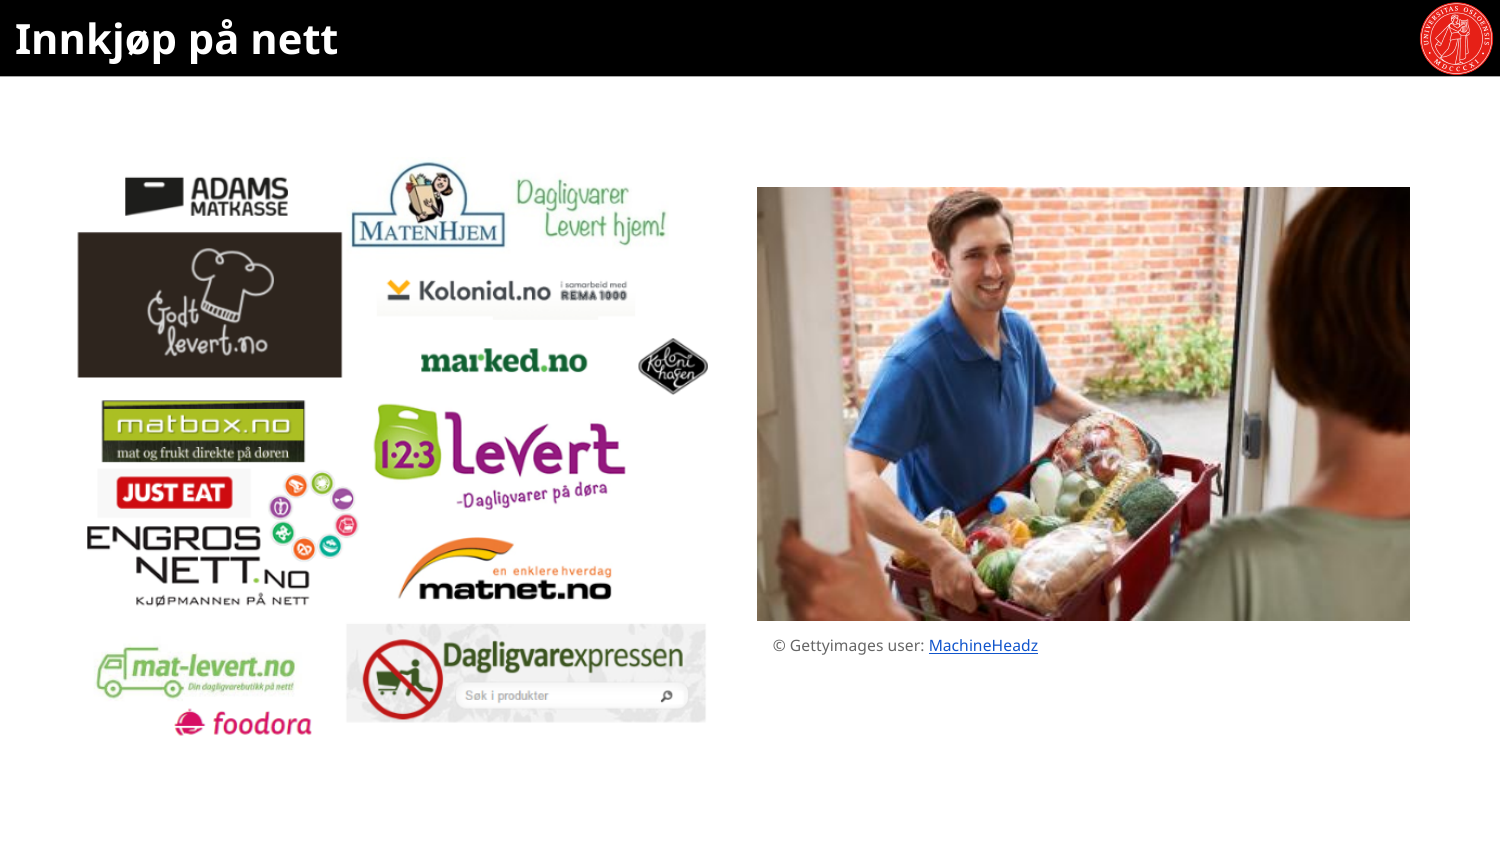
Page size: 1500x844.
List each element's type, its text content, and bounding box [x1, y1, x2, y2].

picture [1415, 0, 1500, 75]
text_box Innkjøp på nett [0, 0, 1274, 76]
text_box © Gettyimages user: MachineHeadz [757, 628, 1251, 656]
picture [44, 117, 738, 777]
picture [757, 187, 1410, 621]
